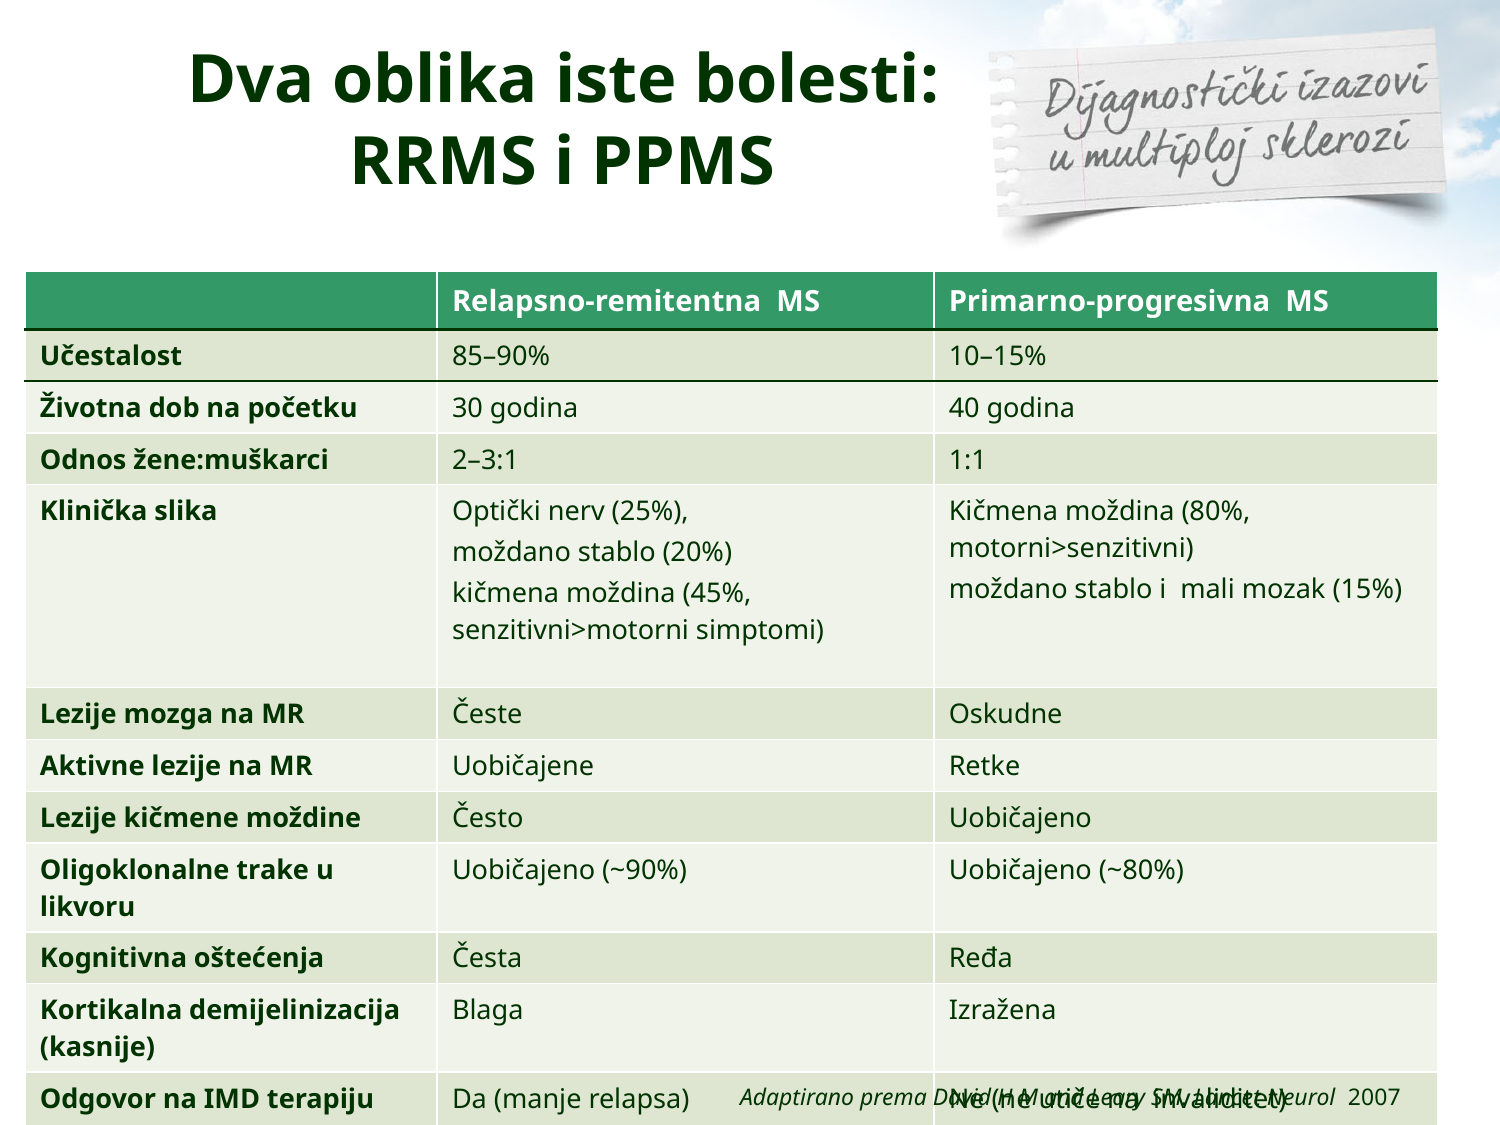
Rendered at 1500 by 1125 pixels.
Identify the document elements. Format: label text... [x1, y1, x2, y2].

table_cell Aktivne lezije na MR [26, 740, 436, 791]
text_box Adaptirano prema David H M and Leary SM. Lancet Neurol 2007 [725, 1074, 1500, 1125]
table_cell 1:1 [935, 434, 1437, 484]
table_cell Učestalost [26, 331, 436, 380]
table_cell 85–90% [438, 331, 933, 380]
table_cell Kičmena moždina (80%, motorni>senzitivni) moždano stablo i mali mozak (15%) [935, 485, 1437, 687]
table_cell Oligoklonalne trake u likvoru [26, 844, 436, 931]
table_cell 40 godina [935, 382, 1437, 432]
table_cell Odnos žene:muškarci [26, 434, 436, 484]
table_cell Uobičajeno (~90%) [438, 844, 933, 931]
table_cell Uobičajeno [935, 792, 1437, 842]
table_cell Česte [438, 688, 933, 739]
table_cell Ređa [935, 933, 1437, 983]
table_cell Da (manje relapsa) [438, 1073, 933, 1125]
table_cell Uobičajene [438, 740, 933, 791]
table_cell Česta [438, 933, 933, 983]
table_header Relapsno-remitentna MS [438, 272, 933, 328]
table_cell Životna dob na početku [26, 382, 436, 432]
table_cell Odgovor na IMD terapiju (IFN-beta i GA) [26, 1073, 436, 1125]
table_cell Kortikalna demijelinizacija (kasnije) [26, 984, 436, 1071]
picture [0, 0, 1500, 1125]
table_cell Blaga [438, 984, 933, 1071]
table_cell 30 godina [438, 382, 933, 432]
table_cell 10–15% [935, 331, 1437, 380]
table_cell Lezije kičmene moždine [26, 792, 436, 842]
table_cell Često [438, 792, 933, 842]
table_cell Uobičajeno (~80%) [935, 844, 1437, 931]
table_cell Optički nerv (25%), moždano stablo (20%) kičmena moždina (45%, senzitivni>motorni simptomi) [438, 485, 933, 687]
table_cell Retke [935, 740, 1437, 791]
title Dva oblika iste bolesti: RRMS i PPMS [24, 24, 1101, 201]
table_cell 2–3:1 [438, 434, 933, 484]
table_header [26, 272, 436, 328]
table_cell Izražena [935, 984, 1437, 1071]
table_cell Kognitivna oštećenja [26, 933, 436, 983]
table_cell Oskudne [935, 688, 1437, 739]
table_header Primarno-progresivna MS [935, 272, 1437, 328]
table_cell Lezije mozga na MR [26, 688, 436, 739]
table_cell Klinička slika [26, 485, 436, 687]
